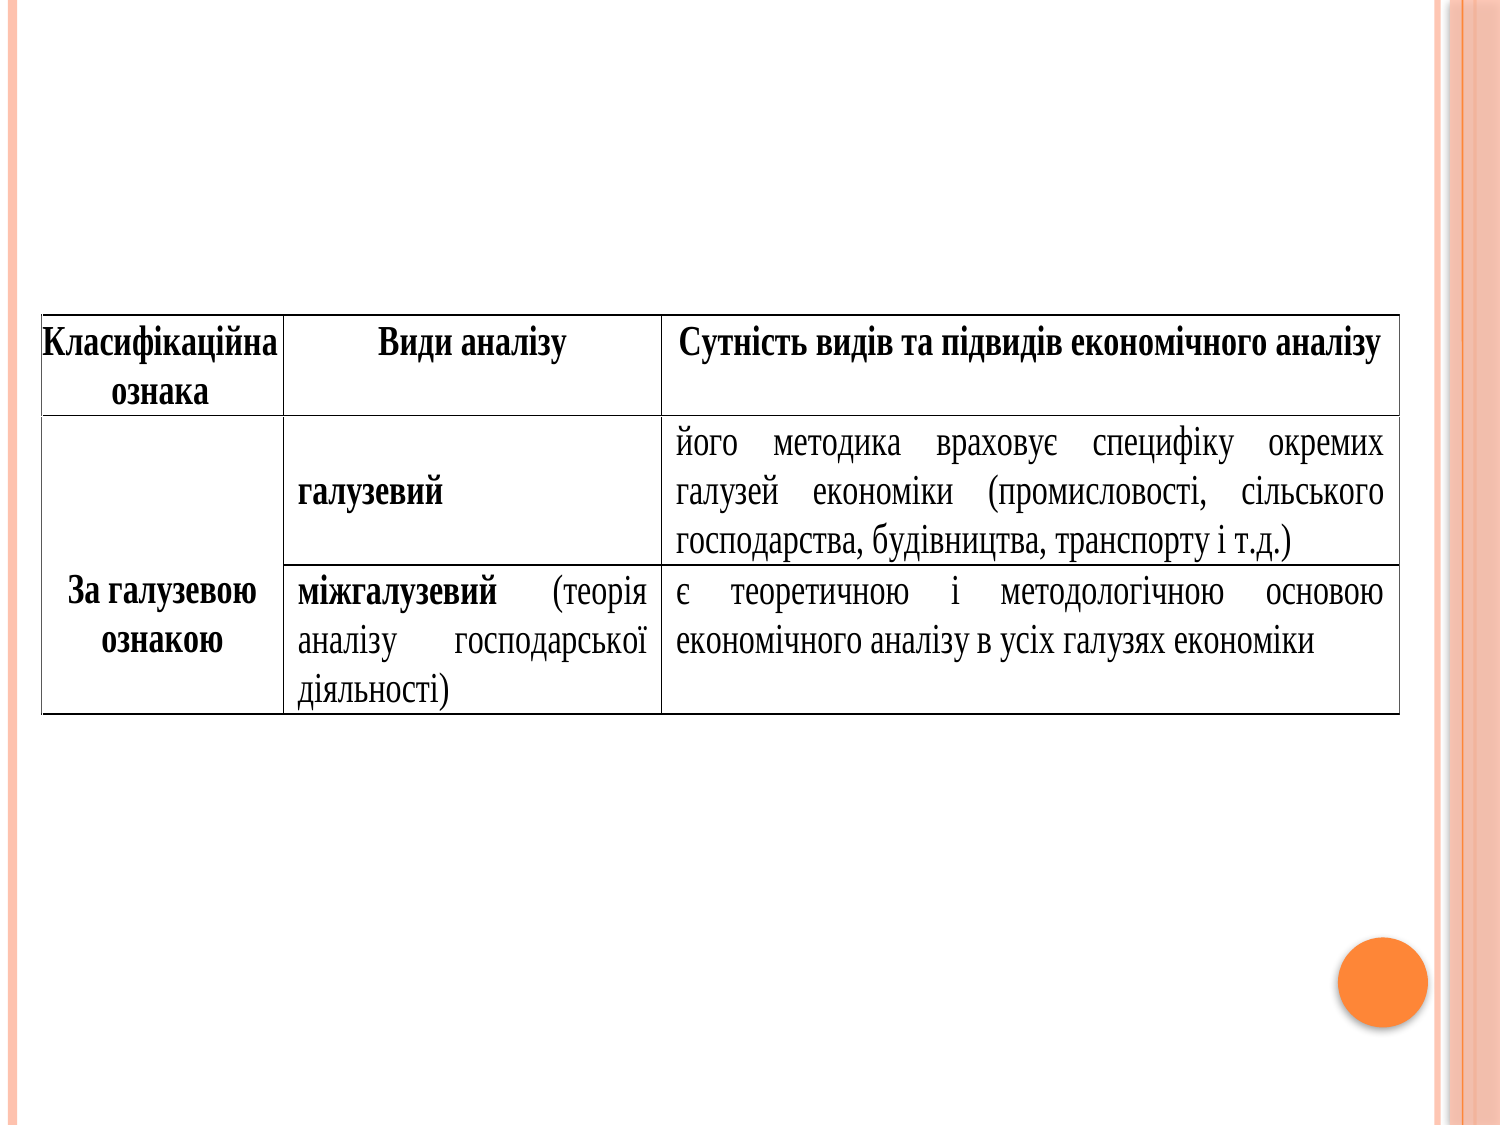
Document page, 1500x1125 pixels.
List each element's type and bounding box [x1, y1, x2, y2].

list [40, 313, 1401, 807]
